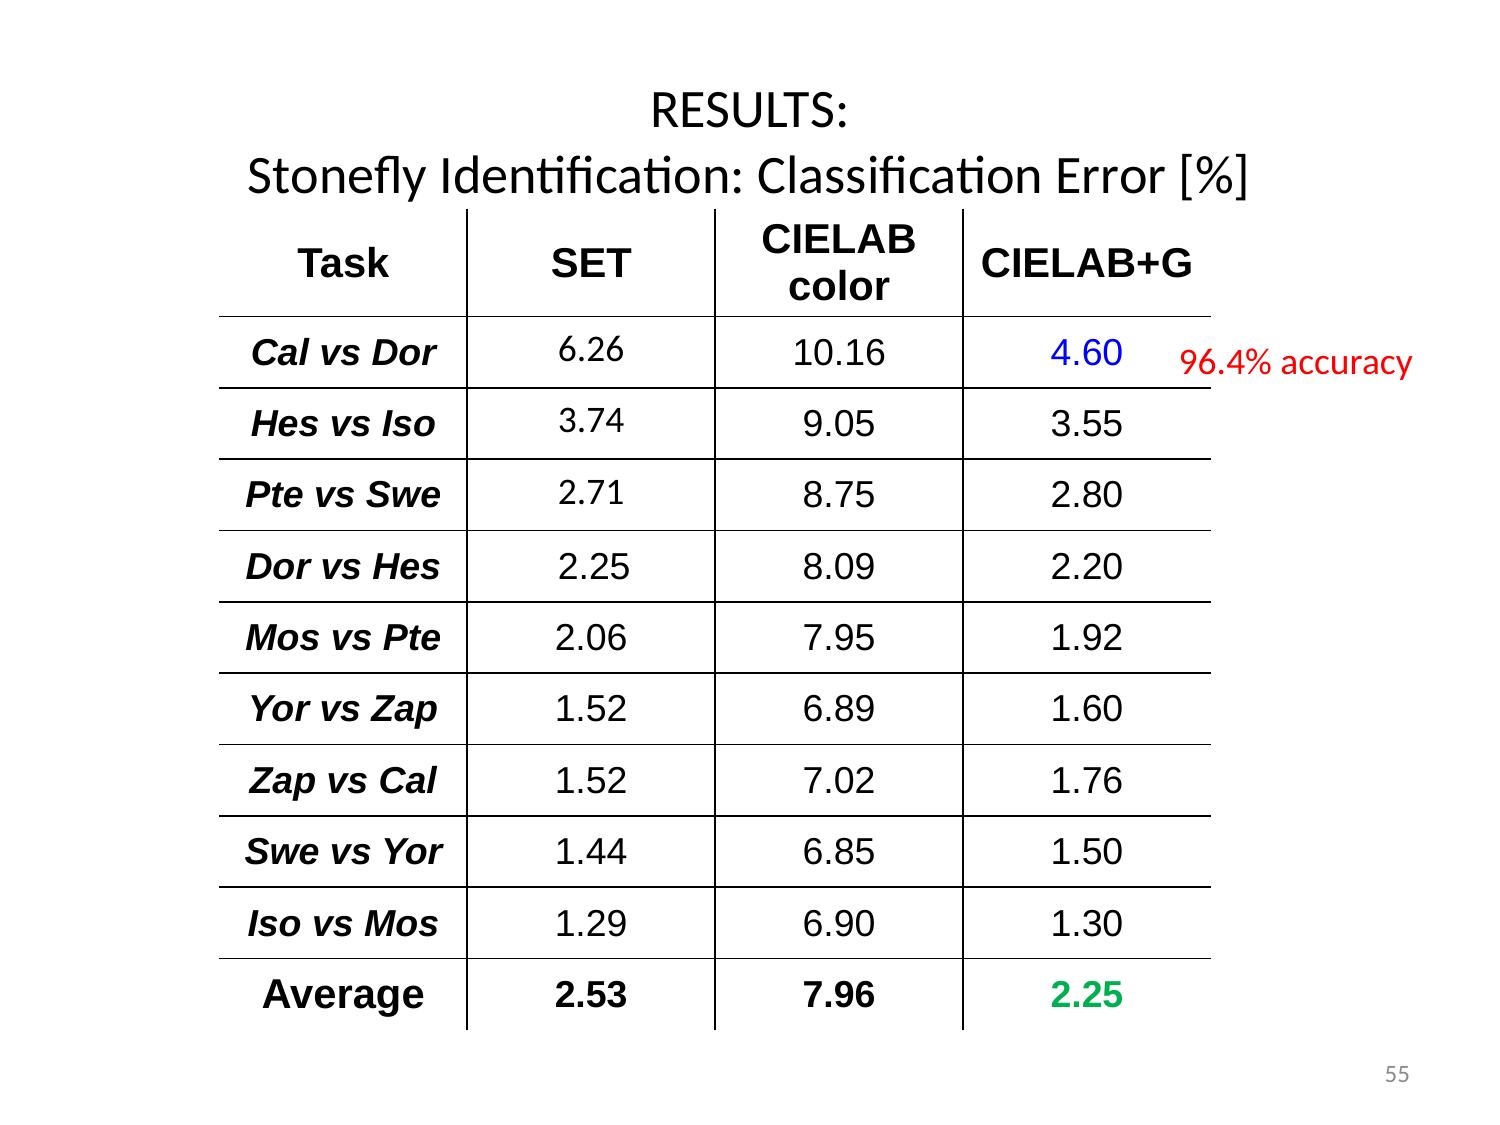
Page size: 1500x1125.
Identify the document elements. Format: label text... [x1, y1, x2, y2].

table_cell 2.80 [964, 460, 1211, 530]
table_cell 2.25 [964, 959, 1211, 1030]
table_cell 2.20 [964, 531, 1211, 601]
table_cell 2.53 [468, 959, 714, 1030]
table_header SET [468, 209, 714, 316]
table_cell 7.96 [716, 959, 962, 1030]
table_cell Swe vs Yor [219, 817, 466, 886]
table_cell Iso vs Mos [219, 888, 466, 958]
title RESULTS: Stonefly Identification: Classification Error [%] [75, 45, 1425, 233]
text_box 96.4% accuracy [1164, 329, 1428, 390]
table_cell 3.74 [468, 389, 714, 458]
table_cell Dor vs Hes [219, 531, 466, 601]
table_cell Cal vs Dor [219, 317, 466, 387]
table_cell 1.52 [468, 674, 714, 744]
table_cell 6.90 [716, 888, 962, 958]
table_cell Average [219, 959, 466, 1030]
table_cell 3.55 [964, 389, 1211, 458]
table_cell Yor vs Zap [219, 674, 466, 744]
slide_number 55 [1074, 1042, 1425, 1103]
table_cell 2.06 [468, 603, 714, 672]
table_cell 6.89 [716, 674, 962, 744]
table_cell 1.60 [964, 674, 1211, 744]
table_cell Mos vs Pte [219, 603, 466, 672]
table_cell 7.95 [716, 603, 962, 672]
table_cell 8.09 [716, 531, 962, 601]
table_header CIELAB+G [964, 209, 1211, 316]
table_cell Pte vs Swe [219, 460, 466, 530]
table_cell 1.44 [468, 817, 714, 886]
table_cell 2.25 [468, 531, 714, 601]
table_cell 1.52 [468, 745, 714, 815]
table_cell Hes vs Iso [219, 389, 466, 458]
table_cell 4.60 [964, 317, 1211, 387]
table_cell 2.71 [468, 460, 714, 530]
table_cell 1.29 [468, 888, 714, 958]
table_cell Zap vs Cal [219, 745, 466, 815]
table_cell 6.26 [468, 317, 714, 387]
table_cell 8.75 [716, 460, 962, 530]
table_cell 10.16 [716, 317, 962, 387]
table_cell 1.92 [964, 603, 1211, 672]
table_cell 6.85 [716, 817, 962, 886]
table_cell 9.05 [716, 389, 962, 458]
table_header CIELAB color [716, 209, 962, 316]
table_cell 1.50 [964, 817, 1211, 886]
table_cell 1.30 [964, 888, 1211, 958]
table_cell 1.76 [964, 745, 1211, 815]
table_cell 7.02 [716, 745, 962, 815]
table_header Task [219, 209, 466, 316]
